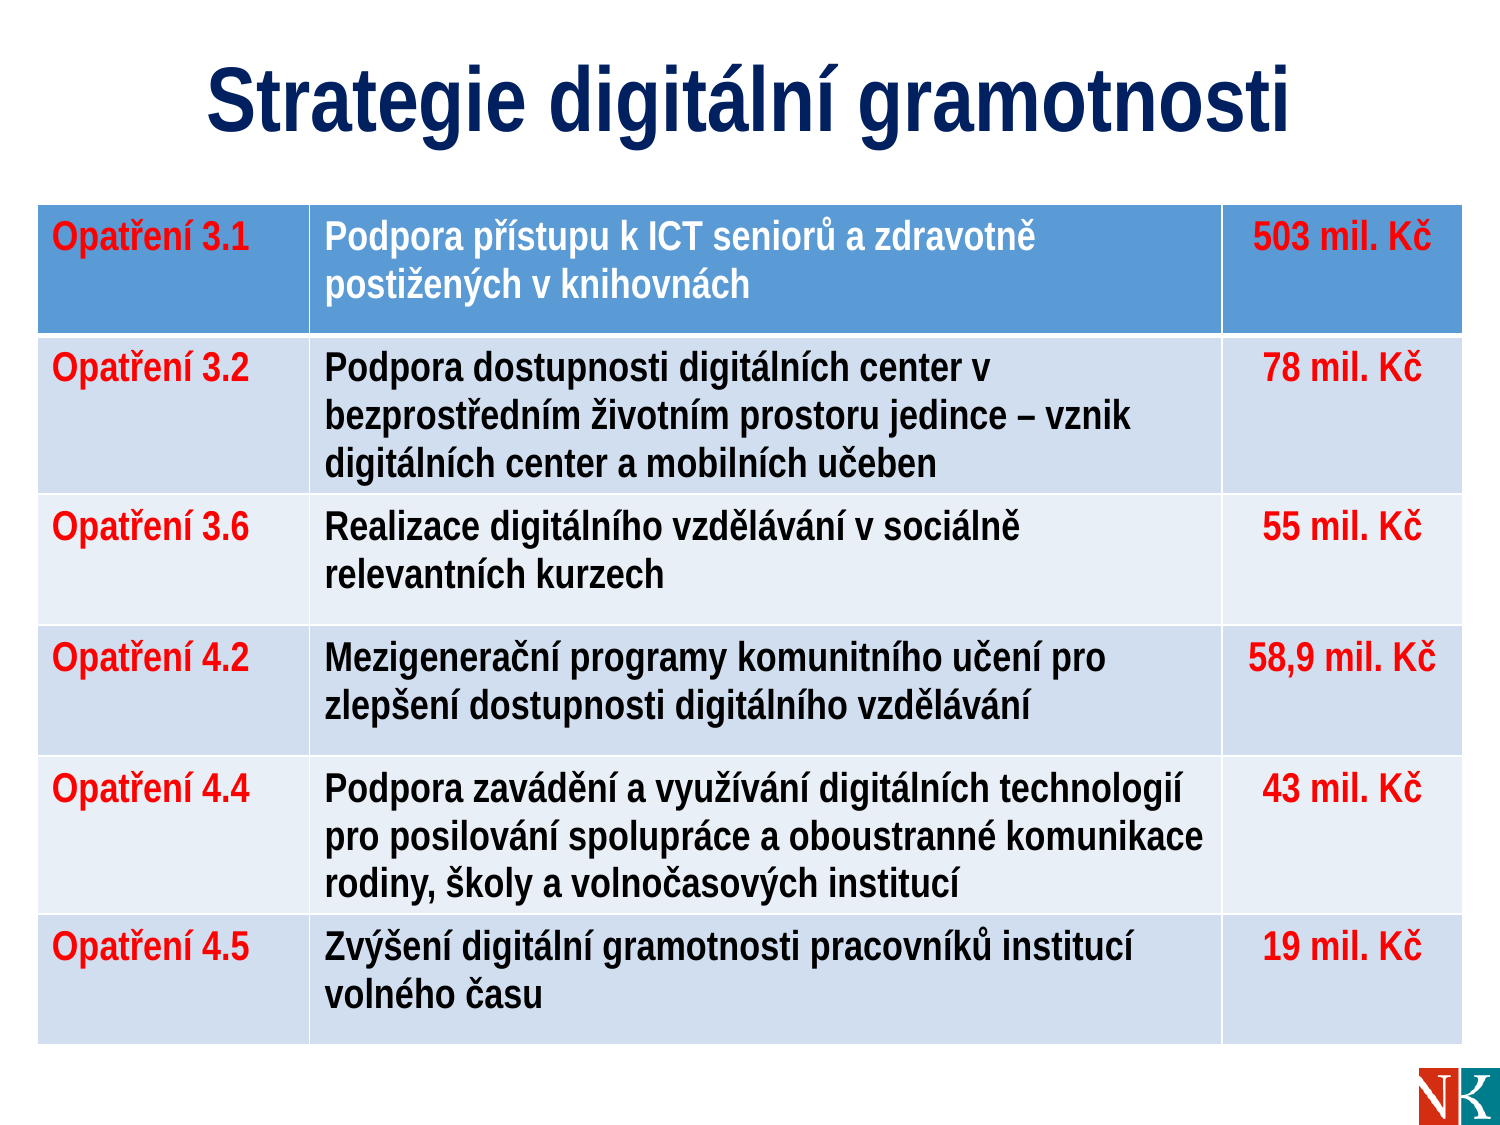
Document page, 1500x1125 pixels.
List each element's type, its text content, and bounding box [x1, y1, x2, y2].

table_cell 19 mil. Kč [1223, 915, 1462, 1044]
table_cell Opatření 4.4 [38, 757, 309, 913]
table_cell Opatření 4.2 [38, 626, 309, 755]
table_cell 78 mil. Kč [1223, 338, 1462, 493]
table_cell Opatření 3.6 [38, 495, 309, 624]
table_cell Realizace digitálního vzdělávání v sociálně relevantních kurzech [310, 495, 1221, 624]
table_cell Zvýšení digitální gramotnosti pracovníků institucí volného času [310, 915, 1221, 1044]
table_cell 58,9 mil. Kč [1223, 626, 1462, 755]
table_cell Opatření 4.5 [38, 915, 309, 1044]
table_cell Podpora zavádění a využívání digitálních technologií pro posilování spolupráce a oboustranné komunikace rodiny, školy a volnočasových institucí [310, 757, 1221, 913]
table_cell 43 mil. Kč [1223, 757, 1462, 913]
table_cell 55 mil. Kč [1223, 495, 1462, 624]
table_header Opatření 3.1 [38, 205, 309, 333]
table_header 503 mil. Kč [1223, 205, 1462, 333]
table_cell Opatření 3.2 [38, 338, 309, 493]
title Strategie digitální gramotnosti [103, 35, 1397, 167]
table_cell Podpora dostupnosti digitálních center v bezprostředním životním prostoru jedince – vznik digitálních center a mobilních učeben [310, 338, 1221, 493]
table_cell Mezigenerační programy komunitního učení pro zlepšení dostupnosti digitálního vzdělávání [310, 626, 1221, 755]
table_header Podpora přístupu k ICT seniorů a zdravotně postižených v knihovnách [310, 205, 1221, 333]
picture [1419, 1068, 1500, 1125]
